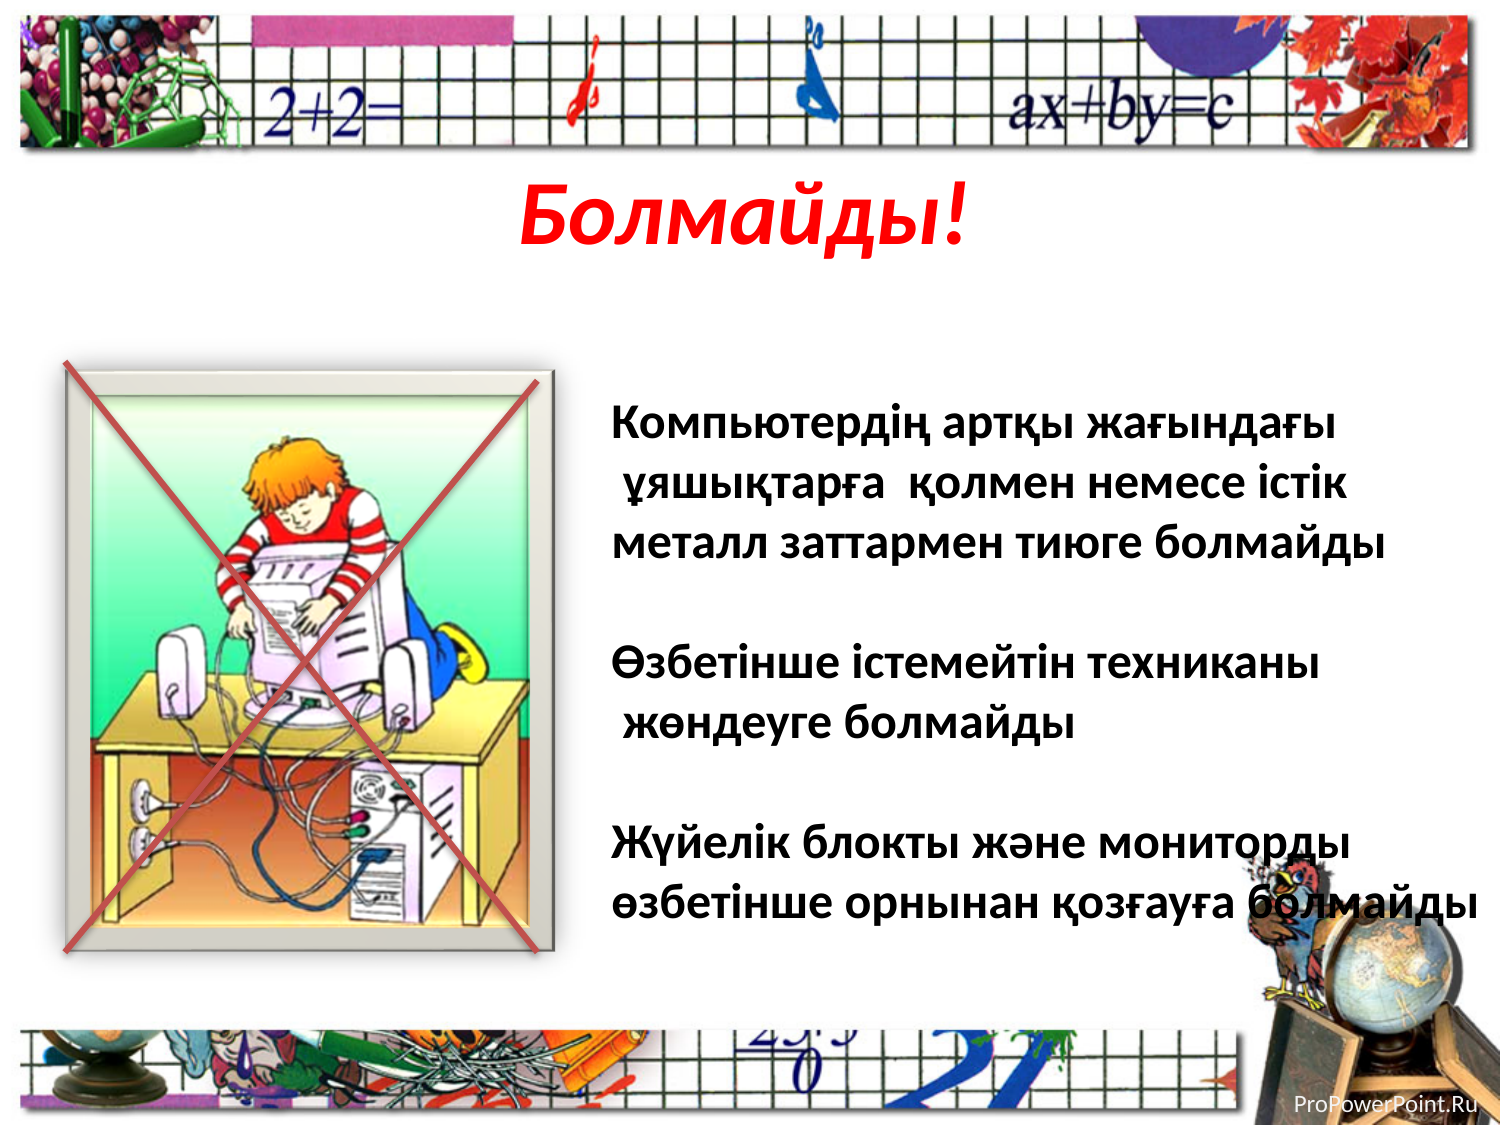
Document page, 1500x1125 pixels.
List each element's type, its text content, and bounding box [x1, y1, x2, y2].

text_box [64, 380, 538, 953]
text_box Компьютердің артқы жағындағы ұяшықтарға қолмен немесе істік металл заттармен тиюге болмайды Өзбетінше істемейтін техниканы жөндеуге болмайды Жүйелік блокты және мониторды өзбетінше орнынан қозғауға болмайды [600, 380, 1495, 996]
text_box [64, 361, 538, 380]
title Болмайды! [29, 148, 1459, 268]
picture [0, 0, 1500, 1125]
